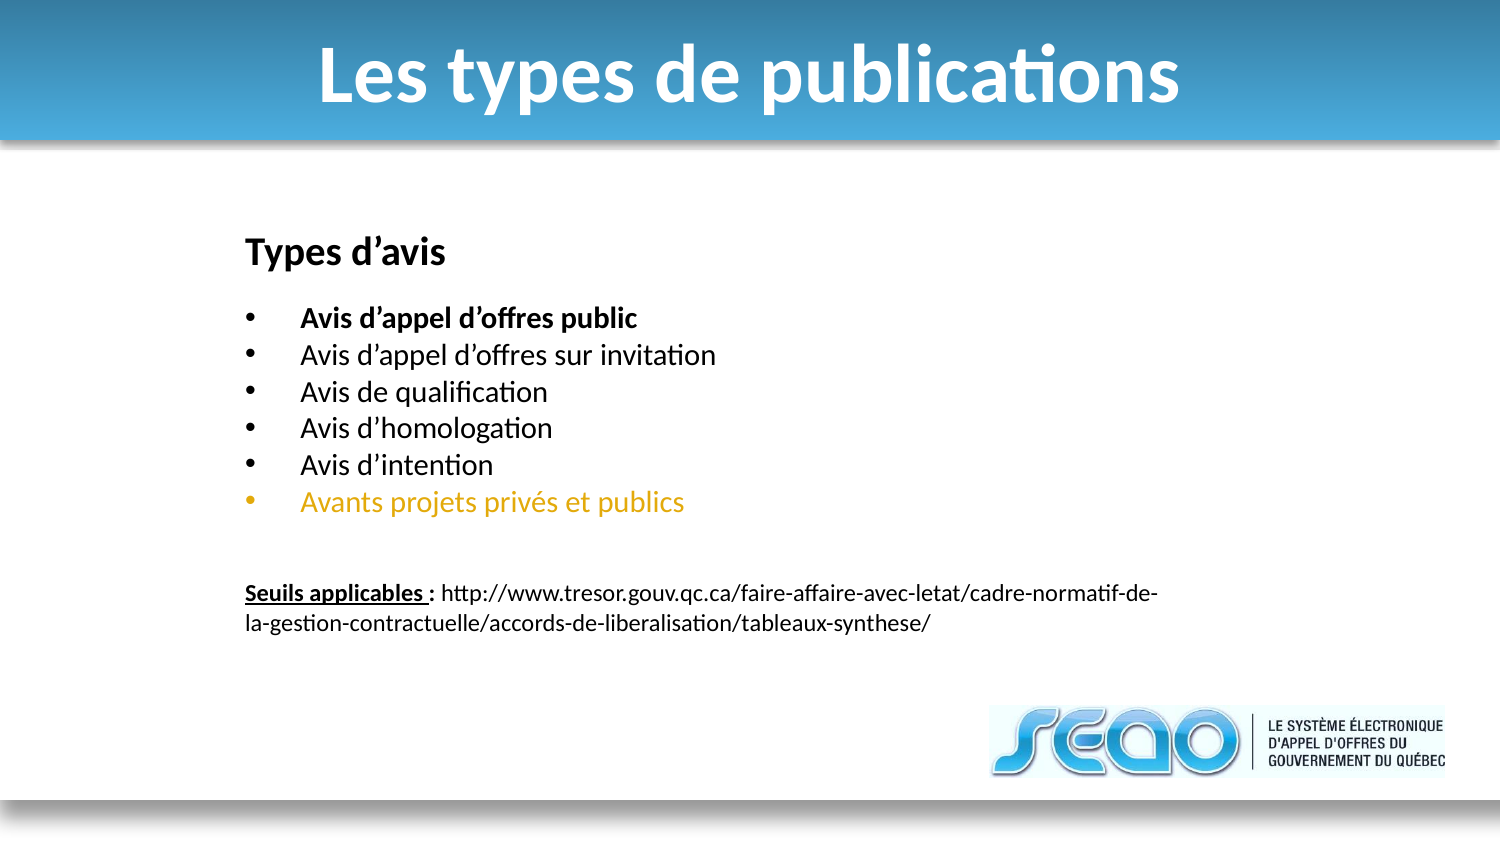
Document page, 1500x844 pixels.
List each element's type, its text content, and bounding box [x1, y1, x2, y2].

text_box Les types de publications [0, 0, 1500, 142]
list Types d’avis Avis d’appel d’offres public Avis d’appel d’offres sur invitation Avis de qualification Avis d’homologation Avis d’intention Avants projets privés et publics Seuils applicables : http://www.tresor.gouv.qc.ca/faire-affaire-avec-letat/cadre-normatif-de-la-gestion-contractuelle/accords-de-liberalisation/tableaux-synthese/ [230, 209, 1188, 647]
picture [989, 705, 1445, 779]
text_box [0, 152, 1500, 802]
